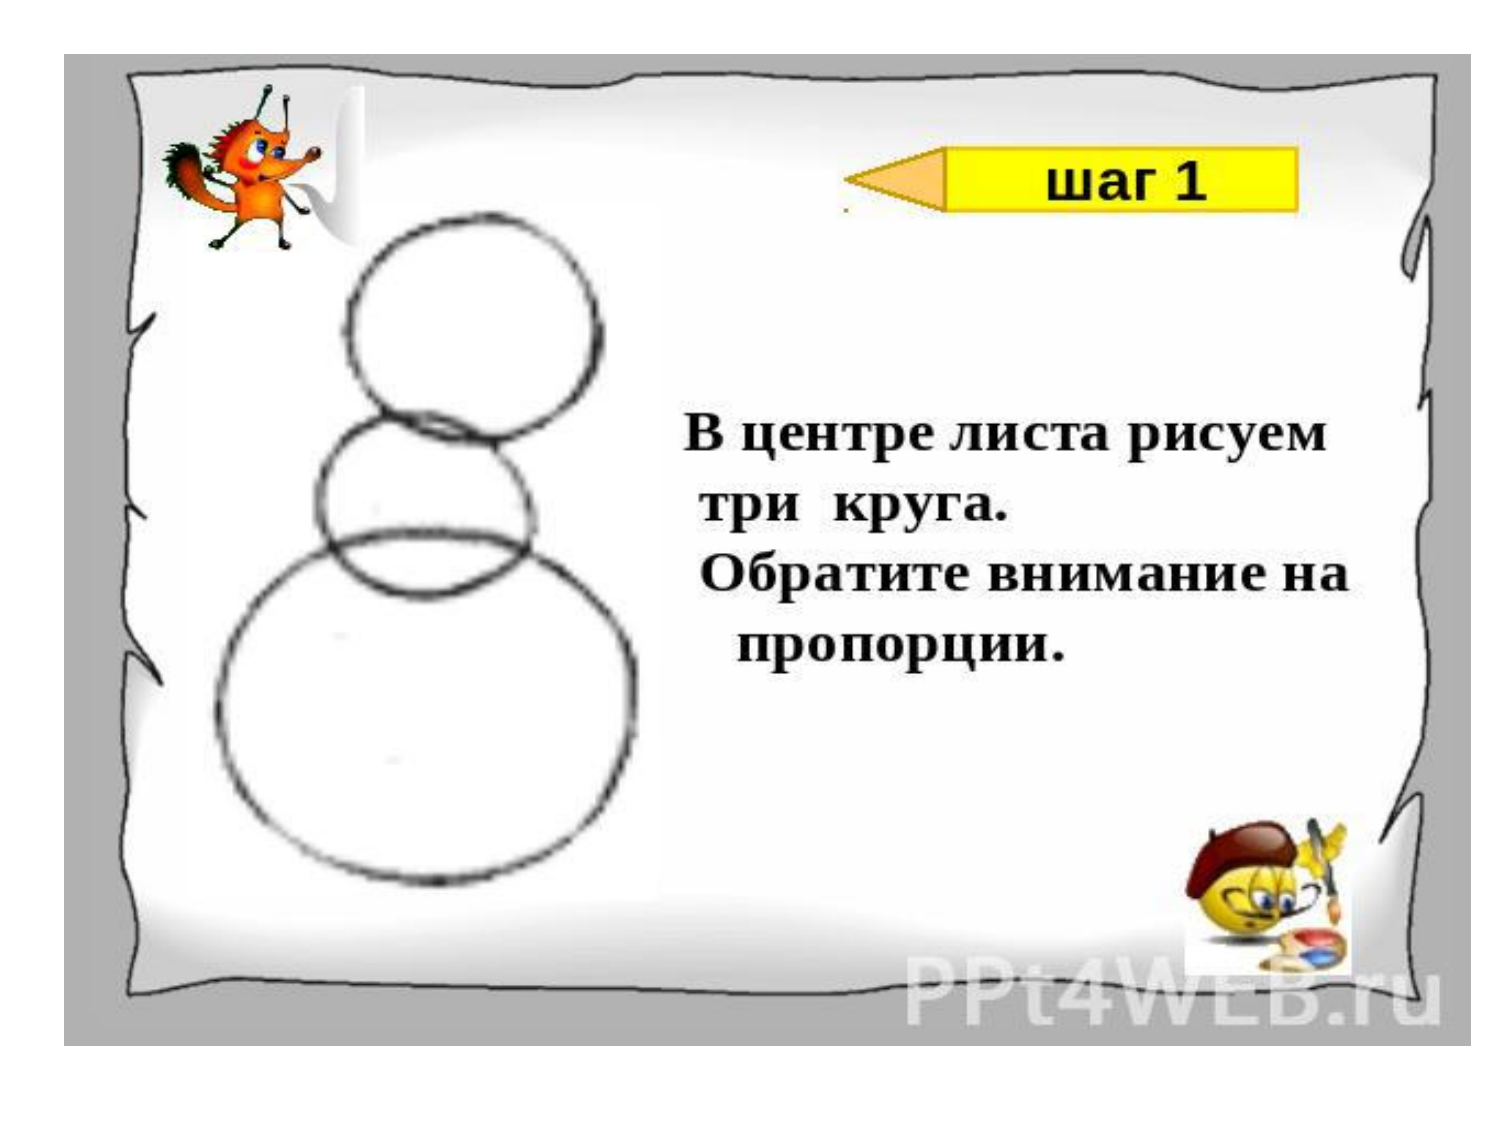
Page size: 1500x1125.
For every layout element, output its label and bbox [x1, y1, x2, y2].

picture [64, 54, 1471, 1047]
